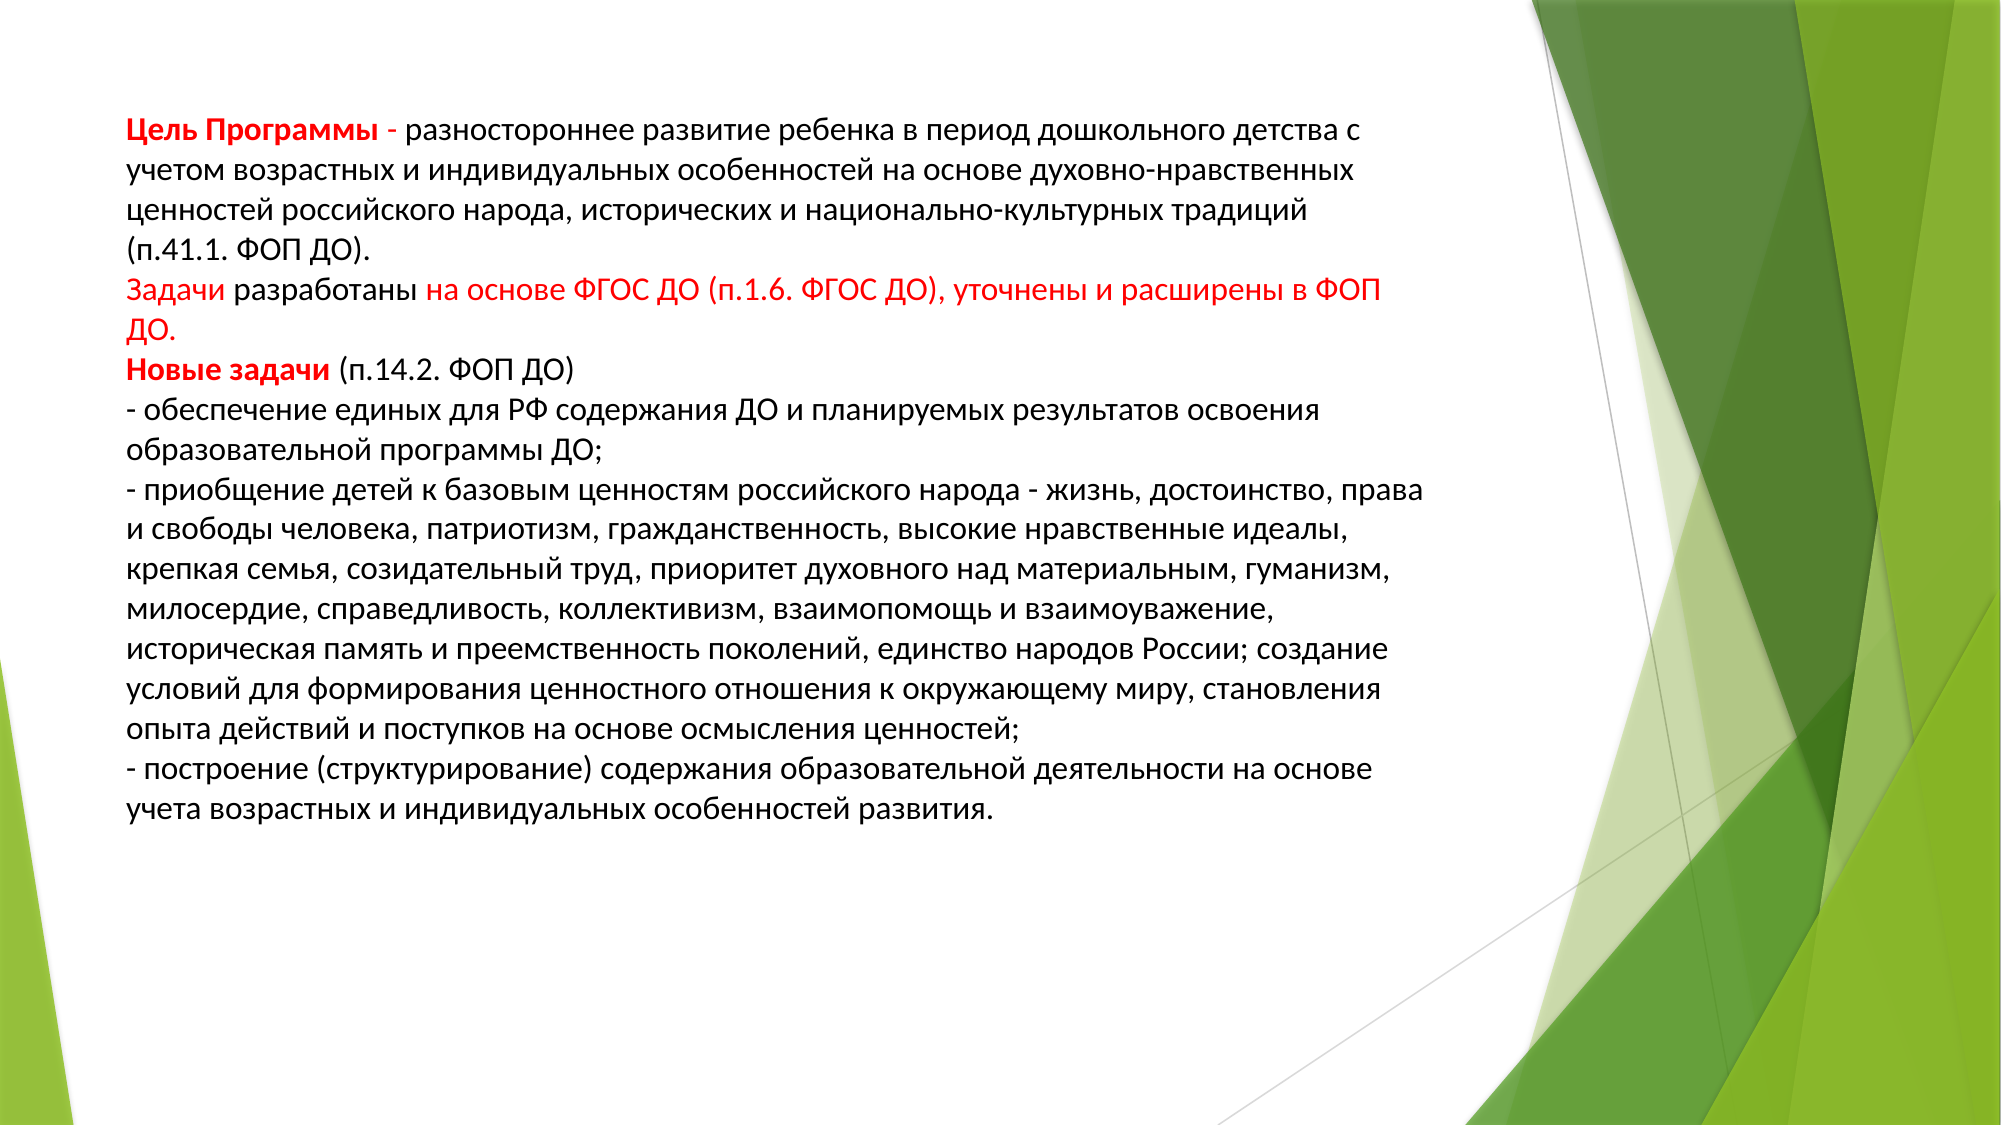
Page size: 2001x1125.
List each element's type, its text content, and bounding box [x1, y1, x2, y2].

title Цель Программы - разностороннее развитие ребенка в период дошкольного детства с учетом возрастных и индивидуальных особенностей на основе духовно-нравственных ценностей российского народа, исторических и национально-культурных традиций (п.41.1. ФОП ДО). Задачи разработаны на основе ФГОС ДО (п.1.6. ФГОС ДО), уточнены и расширены в ФОП ДО. Новые задачи (п.14.2. ФОП ДО) - обеспечение единых для РФ содержания ДО и планируемых результатов освоения образовательной программы ДО; - приобщение детей к базовым ценностям российского народа - жизнь, достоинство, права и свободы человека, патриотизм, гражданственность, высокие нравственные идеалы, крепкая семья, созидательный труд, приоритет духовного над материальным, гуманизм, милосердие, справедливость, коллективизм, взаимопомощь и взаимоуважение, историческая память и преемственность поколений, единство народов России; создание условий для формирования ценностного отношения к окружающему миру, становления опыта действий и поступков на основе осмысления ценностей; - построение (структурирование) содержания образовательной деятельности на основе учета возрастных и индивидуальных особенностей развития. [111, 99, 1522, 972]
